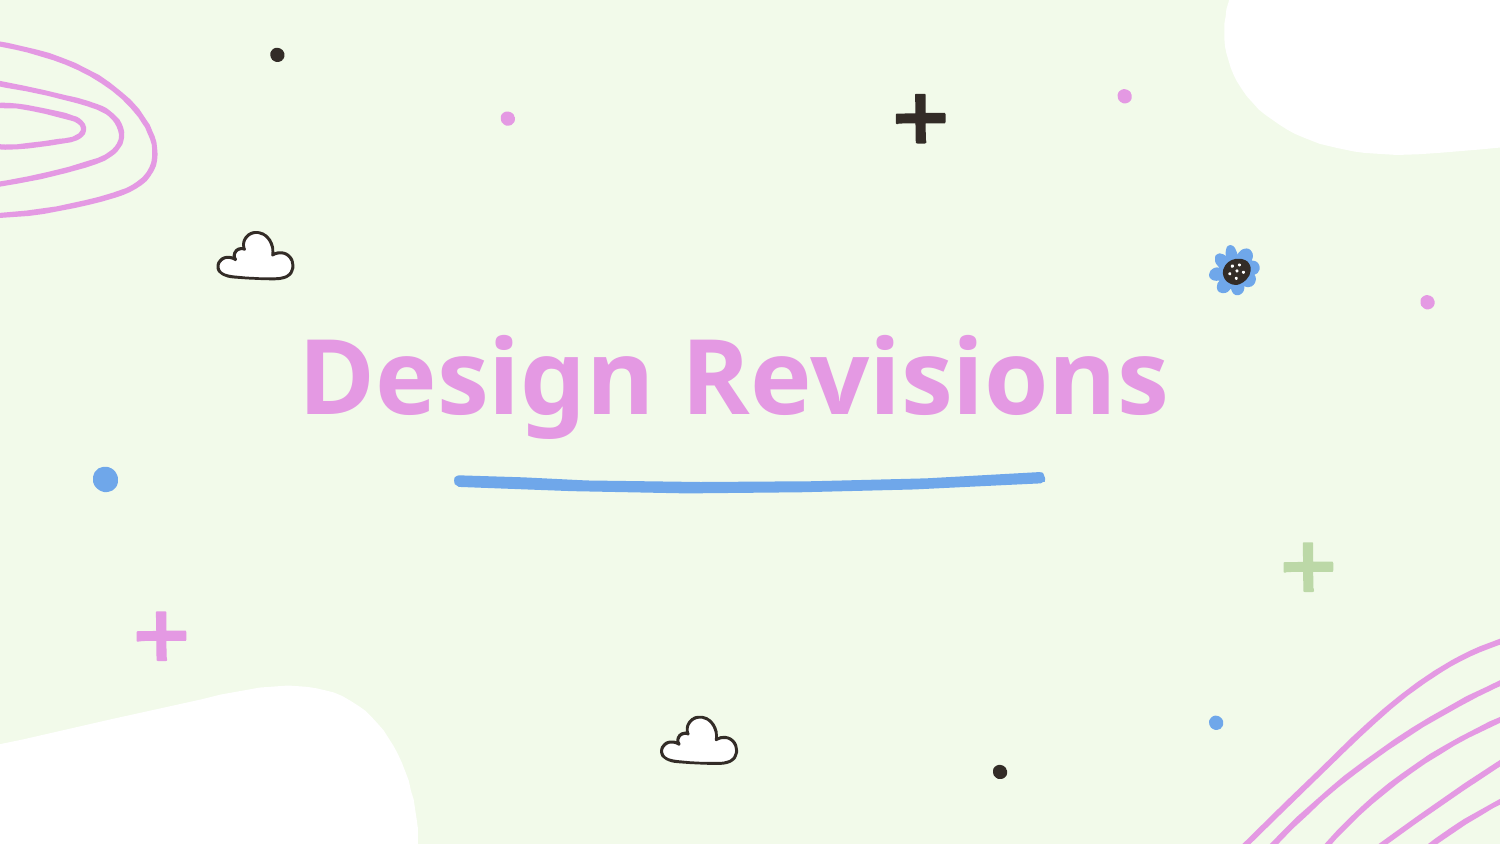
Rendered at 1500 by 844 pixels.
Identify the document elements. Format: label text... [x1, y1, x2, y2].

title Design Revisions [281, 231, 1187, 516]
text_box [454, 472, 1046, 494]
